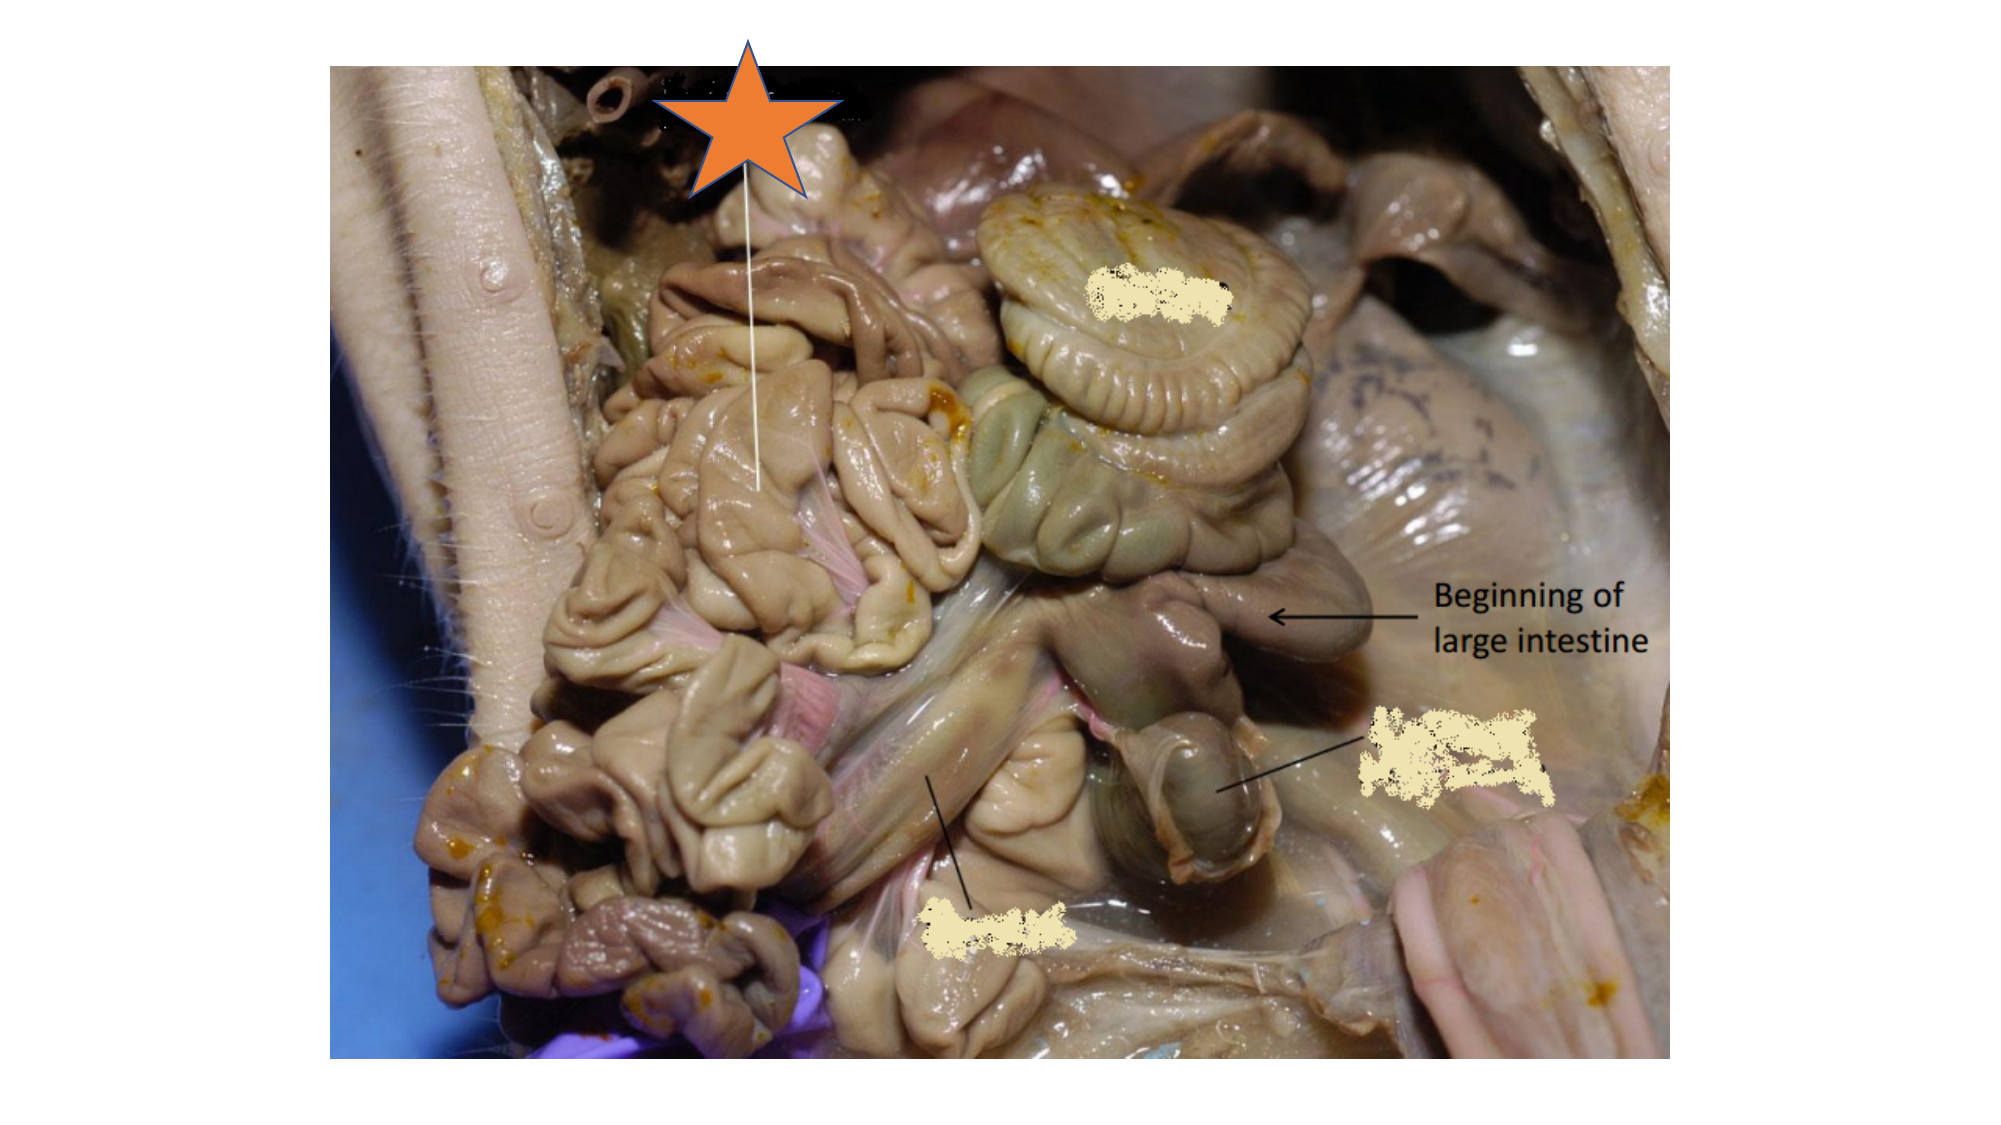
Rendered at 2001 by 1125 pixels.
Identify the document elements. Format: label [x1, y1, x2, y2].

picture [330, 66, 1670, 1059]
text_box [737, 38, 759, 66]
